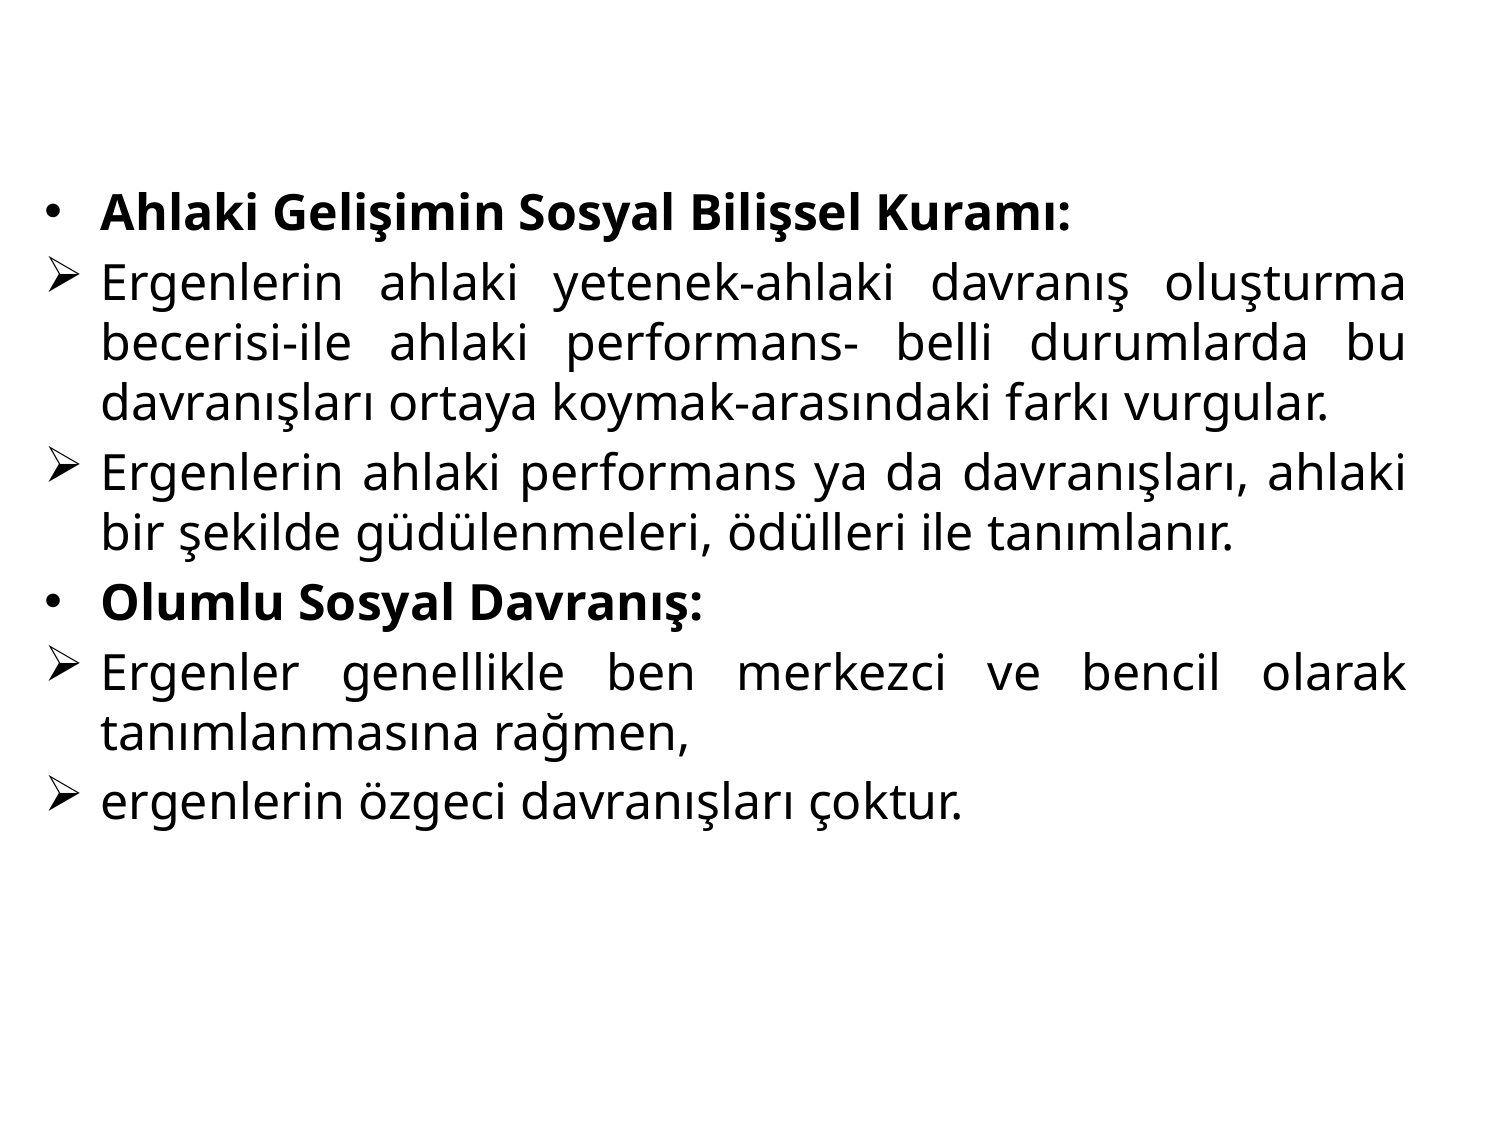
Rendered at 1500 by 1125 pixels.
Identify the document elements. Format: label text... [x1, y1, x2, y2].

list Ahlaki Gelişimin Sosyal Bilişsel Kuramı: Ergenlerin ahlaki yetenek-ahlaki davranış oluşturma becerisi-ile ahlaki performans- belli durumlarda bu davranışları ortaya koymak-arasındaki farkı vurgular. Ergenlerin ahlaki performans ya da davranışları, ahlaki bir şekilde güdülenmeleri, ödülleri ile tanımlanır. Olumlu Sosyal Davranış: Ergenler genellikle ben merkezci ve bencil olarak tanımlanmasına rağmen, ergenlerin özgeci davranışları çoktur. [29, 172, 1424, 835]
